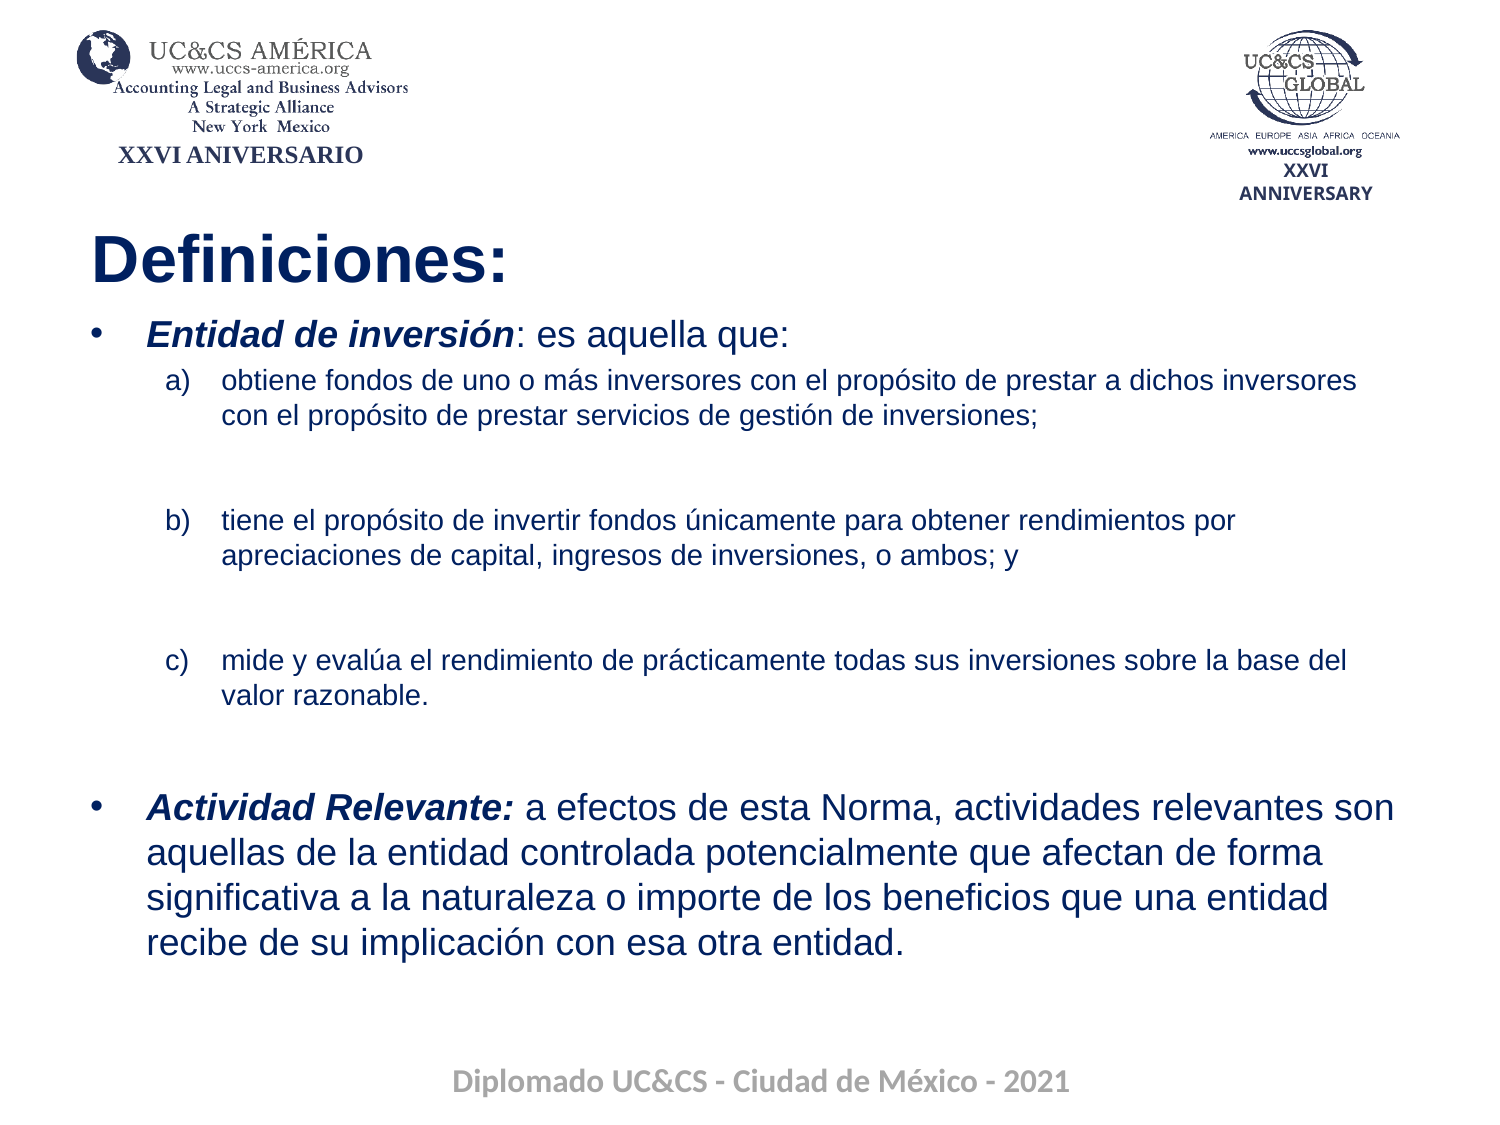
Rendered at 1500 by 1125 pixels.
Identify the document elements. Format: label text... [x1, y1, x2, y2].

picture [76, 30, 408, 138]
list Entidad de inversión: es aquella que: obtiene fondos de uno o más inversores con el propósito de prestar a dichos inversores con el propósito de prestar servicios de gestión de inversiones; tiene el propósito de invertir fondos únicamente para obtener rendimientos por apreciaciones de capital, ingresos de inversiones, o ambos; y mide y evalúa el rendimiento de prácticamente todas sus inversiones sobre la base del valor razonable. Actividad Relevante: a efectos de esta Norma, actividades relevantes son aquellas de la entidad controlada potencialmente que afectan de forma significativa a la naturaleza o importe de los beneficios que una entidad recibe de su implicación con esa otra entidad. [75, 302, 1425, 1000]
picture [1182, 30, 1427, 161]
title Definiciones: [76, 220, 1427, 291]
